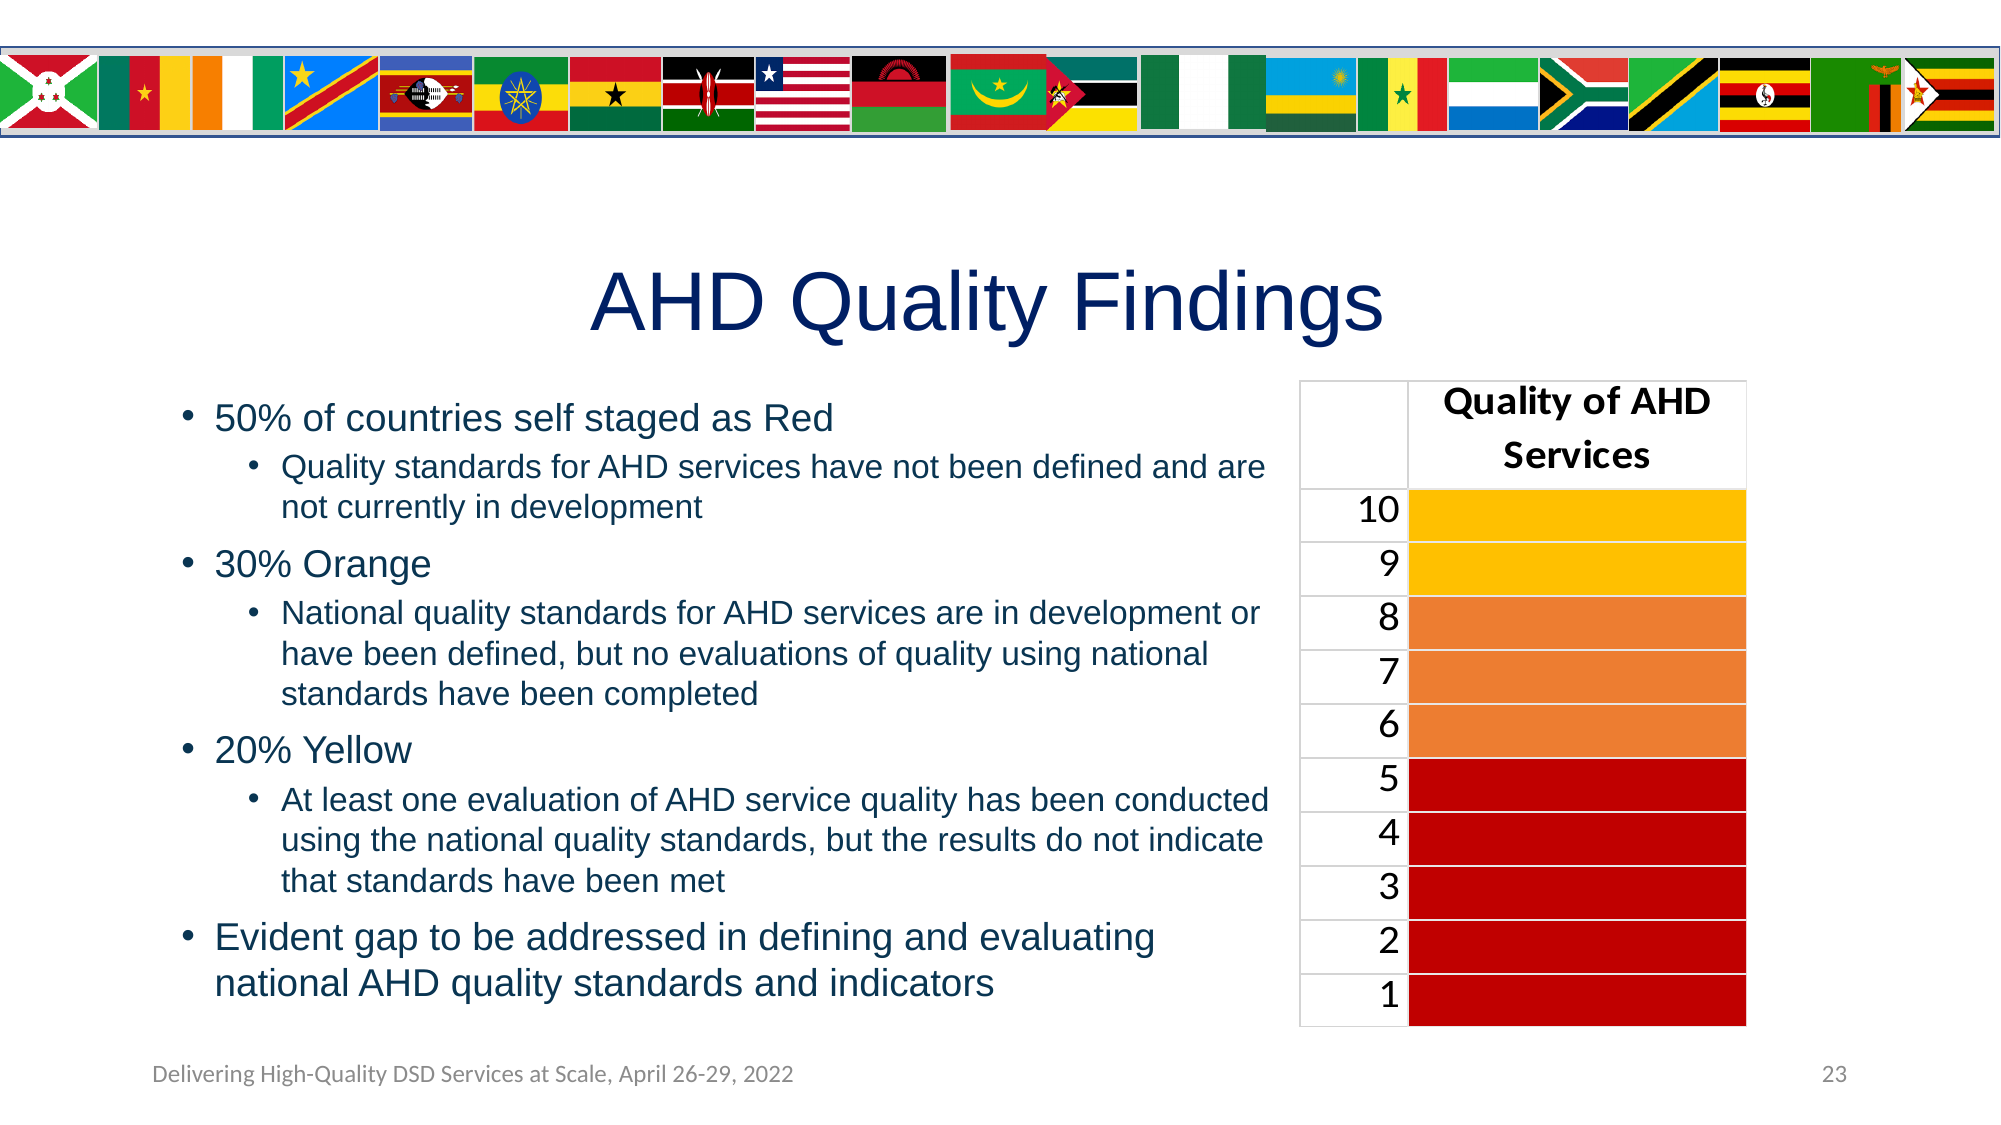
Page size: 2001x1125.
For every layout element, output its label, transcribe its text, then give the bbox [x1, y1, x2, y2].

picture [380, 56, 472, 131]
picture [1540, 58, 1628, 130]
picture [1811, 58, 1901, 132]
picture [99, 56, 190, 130]
picture [570, 57, 661, 131]
picture [755, 57, 850, 131]
picture [950, 54, 1137, 131]
list 50% of countries self staged as Red Quality standards for AHD services have not been defined and are not currently in development 30% Orange National quality standards for AHD services are in development or have been defined, but no evaluations of quality using national standards have been completed 20% Yellow At least one evaluation of AHD service quality has been conducted using the national quality standards, but the results do not indicate that standards have been met Evident gap to be addressed in defining and evaluating national AHD quality standards and indicators [166, 384, 1298, 1014]
picture [474, 57, 568, 131]
title AHD Quality Findings [138, 240, 1863, 366]
picture [1336, 71, 1344, 84]
picture [1905, 58, 1994, 131]
picture [1298, 379, 1749, 1029]
slide_number 23 [1412, 1042, 1863, 1103]
picture [1141, 55, 1356, 132]
picture [1720, 58, 1810, 132]
picture [1358, 58, 1447, 131]
picture [1629, 58, 1718, 131]
picture [0, 55, 97, 128]
picture [285, 56, 378, 130]
picture [1449, 58, 1538, 130]
picture [852, 56, 946, 132]
picture [663, 57, 754, 131]
picture [192, 56, 283, 130]
